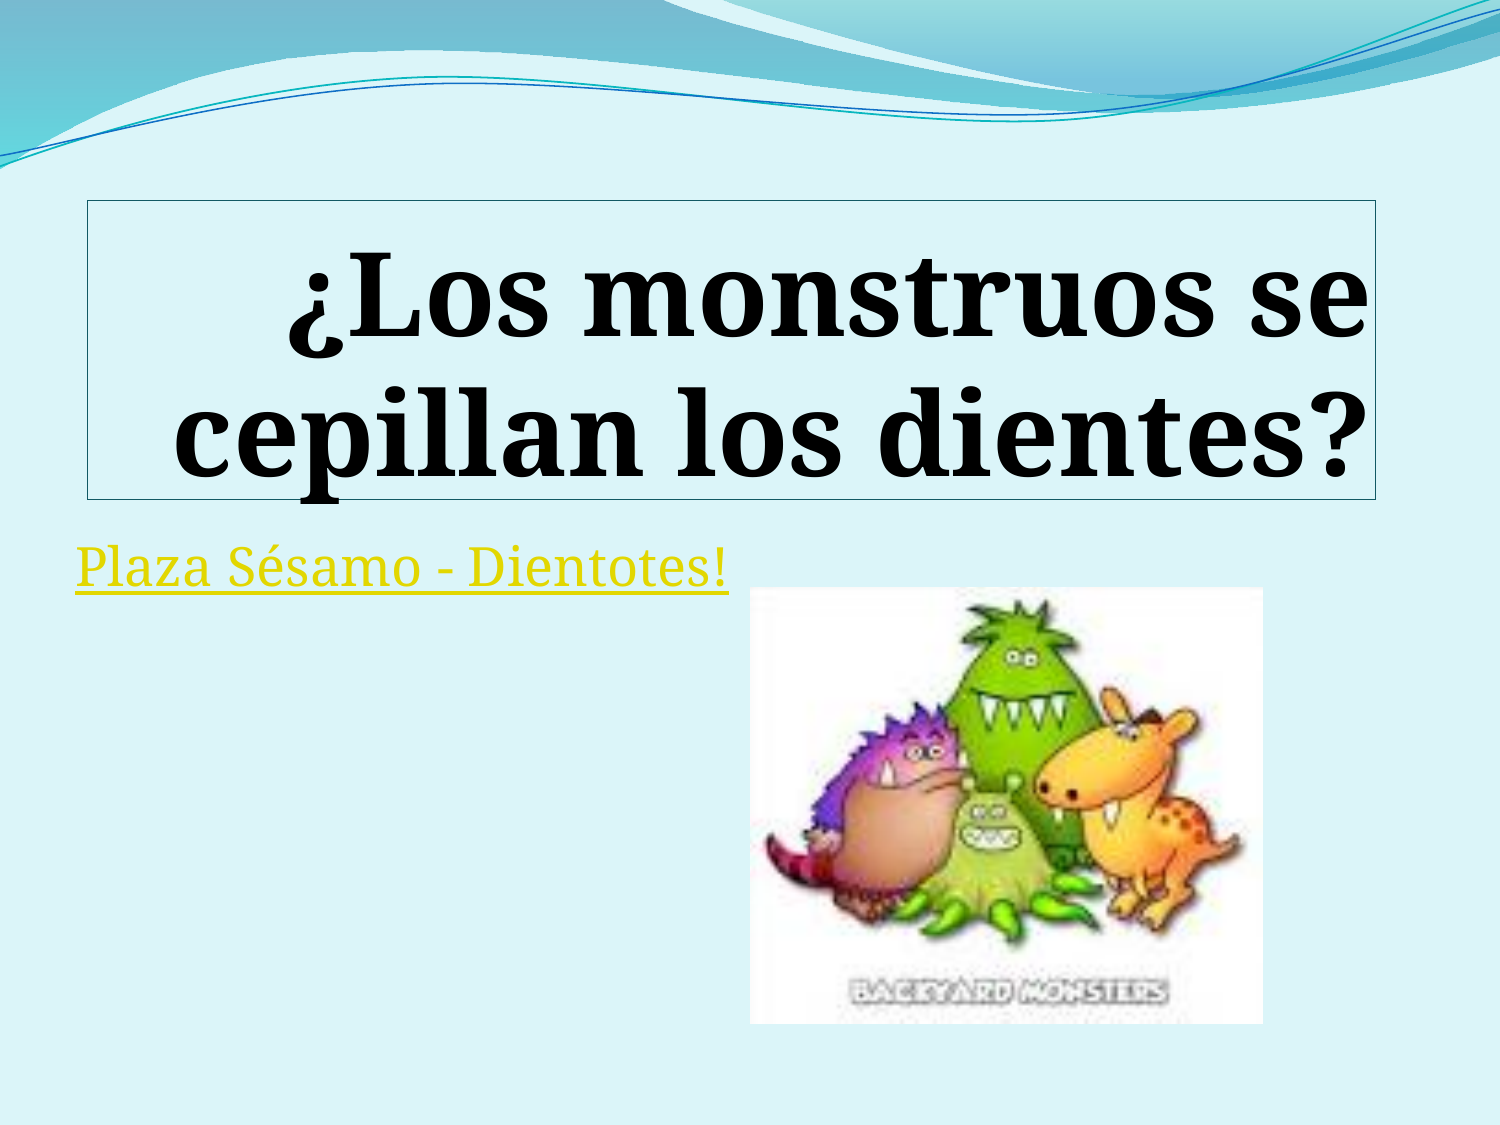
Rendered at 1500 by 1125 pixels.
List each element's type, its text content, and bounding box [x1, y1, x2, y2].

title ¿Los monstruos se cepillan los dientes? [87, 200, 1376, 500]
text_box La pasta de dientes [742, 588, 749, 813]
text_box La pasta de dientes [1263, 589, 1269, 813]
picture [749, 587, 1263, 1025]
subtitle Plaza Sésamo - Dientotes! [75, 525, 1364, 813]
